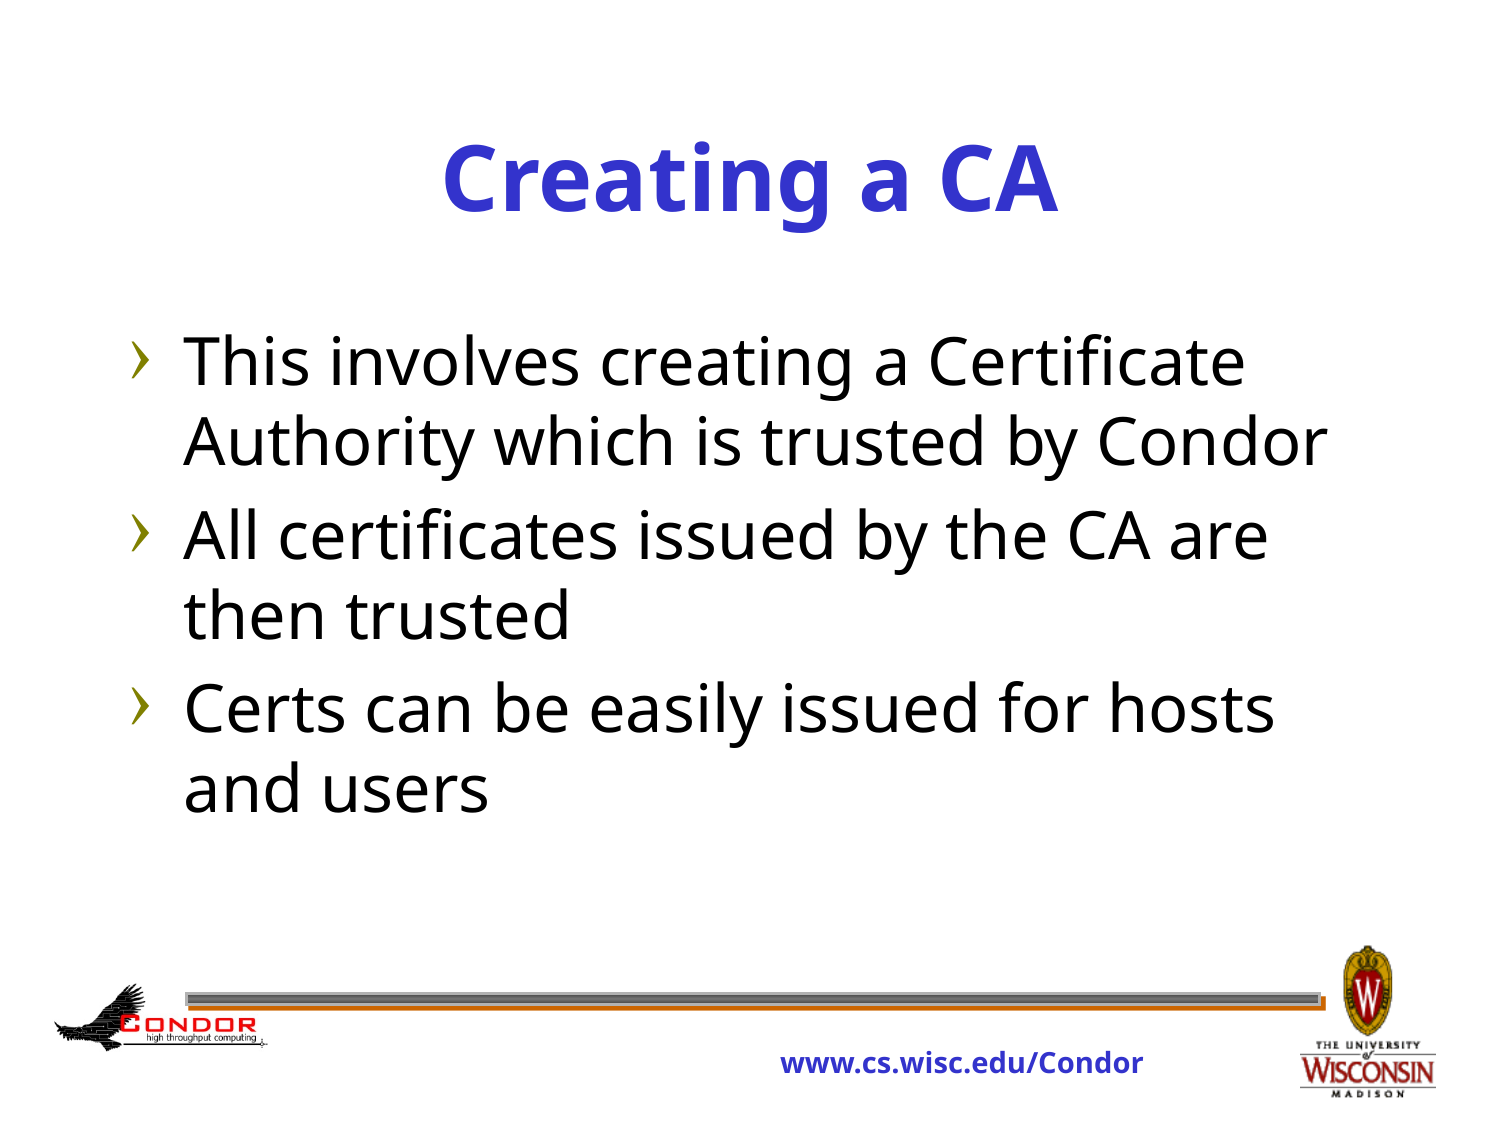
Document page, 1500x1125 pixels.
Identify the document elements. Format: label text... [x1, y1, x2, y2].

list This involves creating a Certificate Authority which is trusted by Condor All certificates issued by the CA are then trusted Certs can be easily issued for hosts and users [112, 311, 1388, 925]
picture [50, 980, 268, 1054]
title Creating a CA [112, 99, 1388, 250]
picture [1300, 944, 1436, 1101]
